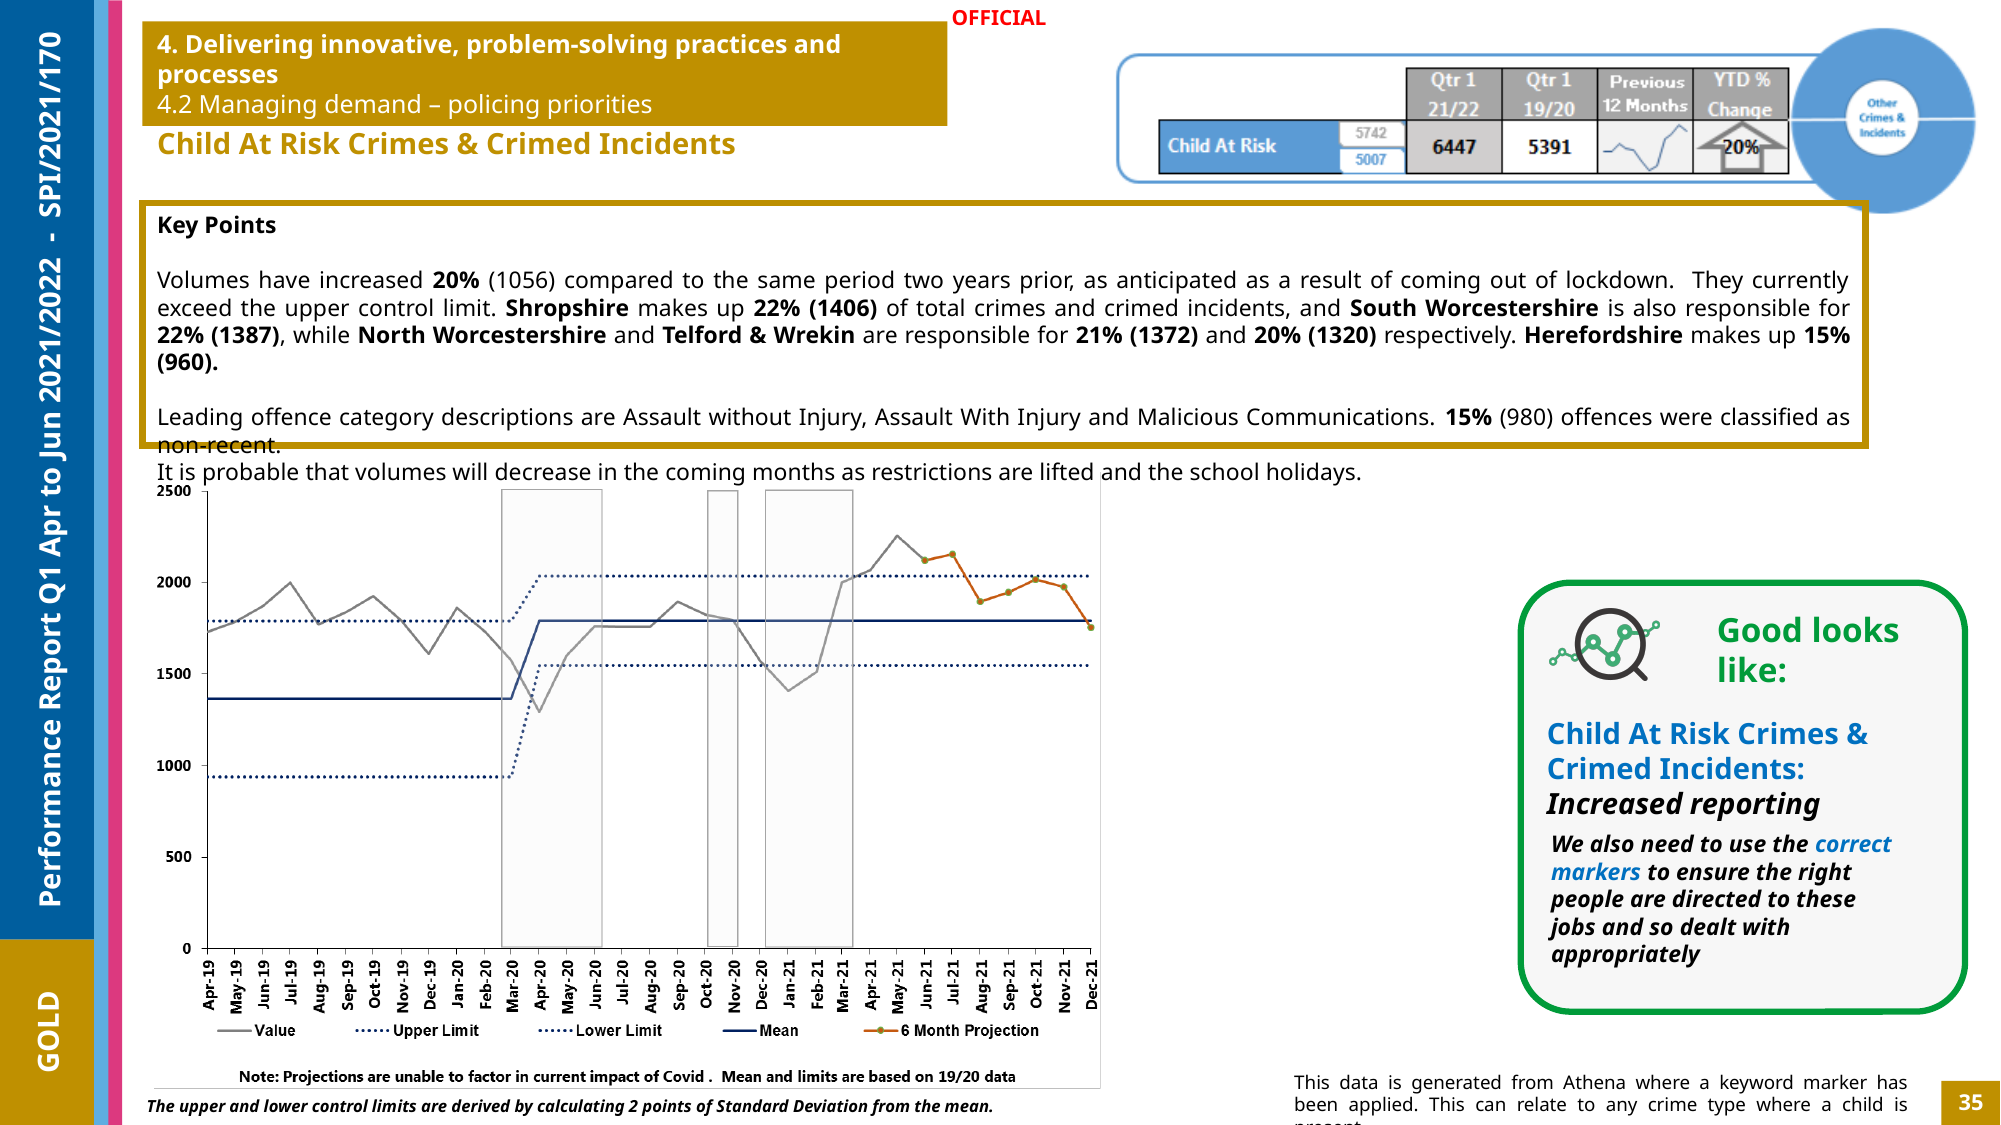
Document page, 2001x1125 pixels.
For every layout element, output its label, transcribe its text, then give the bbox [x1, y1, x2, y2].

text_box Good looks like: [1702, 601, 1938, 697]
text_box The upper and lower control limits are derived by calculating 2 points of Standard Deviation from the mean. [131, 1088, 1056, 1119]
text_box We also need to use the correct markers to ensure the right people are directed to these jobs and so dealt with appropriately [1536, 822, 1922, 975]
text_box This data is generated from Athena where a keyword marker has been applied. This can relate to any crime type where a child is present [1279, 1063, 1922, 1125]
text_box Child At Risk Crimes & Crimed Incidents [142, 126, 901, 168]
picture [1549, 608, 1660, 681]
text_box [1519, 581, 1967, 1013]
text_box 4. Delivering innovative, problem-solving practices and processes 4.2 Managing demand – policing priorities [142, 21, 948, 126]
picture [154, 472, 1101, 1089]
text_box Child At Risk Crimes & Crimed Incidents: Increased reporting [1532, 708, 1948, 828]
text_box Key Points Volumes have increased 20% (1056) compared to the same period two years prior, as anticipated as a result of coming out of lockdown. They currently exceed the upper control limit. Shropshire makes up 22% (1406) of total crimes and crimed incidents, and South Worcestershire is also responsible for 22% (1387), while North Worcestershire and Telford & Wrekin are responsible for 21% (1372) and 20% (1320) respectively. Herefordshire makes up 15% (960). Leading offence category descriptions are Assault without Injury, Assault With Injury and Malicious Communications. 15% (980) offences were classified as non-recent. It is probable that volumes will decrease in the coming months as restrictions are lifted and the school holidays. [141, 202, 1867, 447]
slide_number 35 [1941, 1080, 2000, 1125]
picture [1093, 19, 1979, 217]
